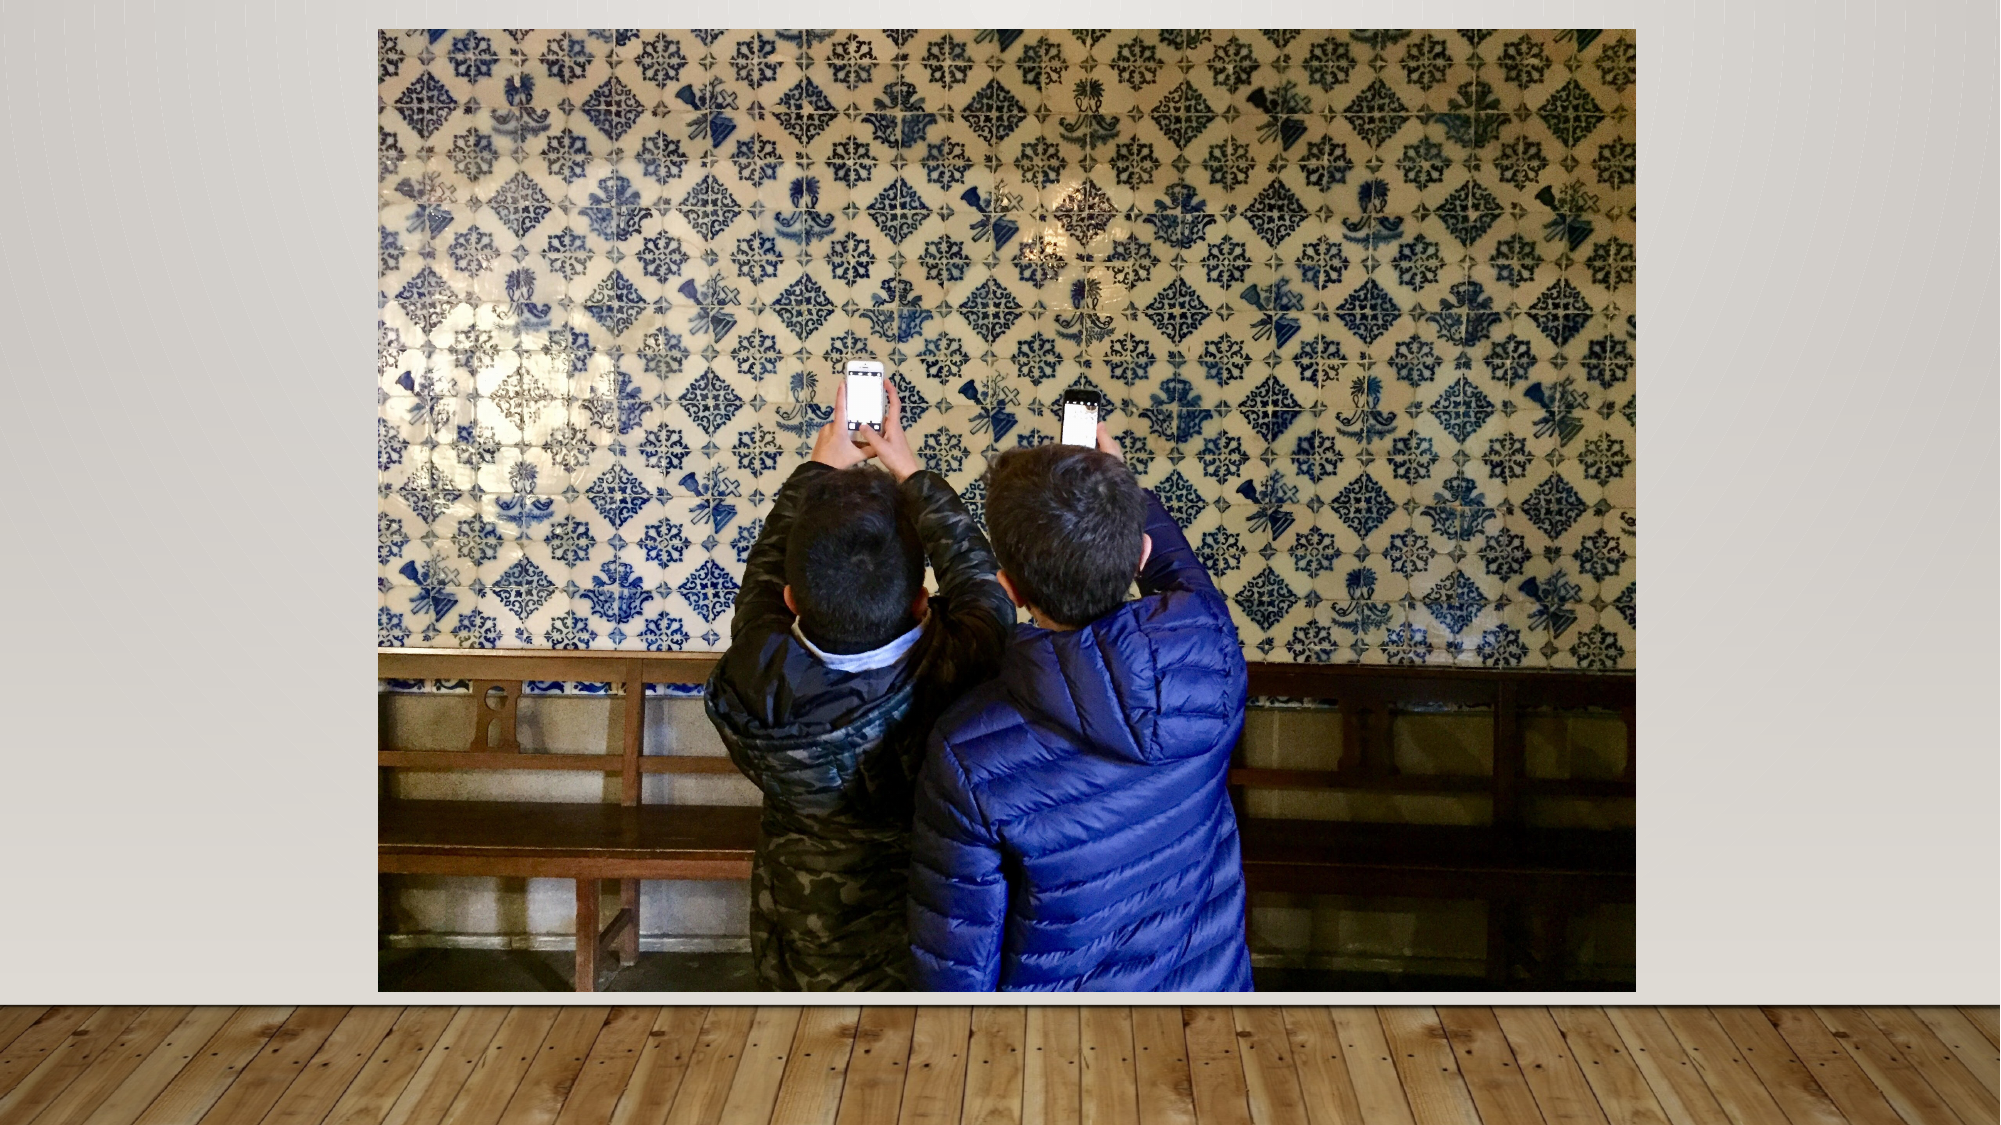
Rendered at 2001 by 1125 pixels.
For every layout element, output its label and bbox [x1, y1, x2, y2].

picture [378, 28, 1636, 992]
picture [0, 1005, 2000, 1125]
